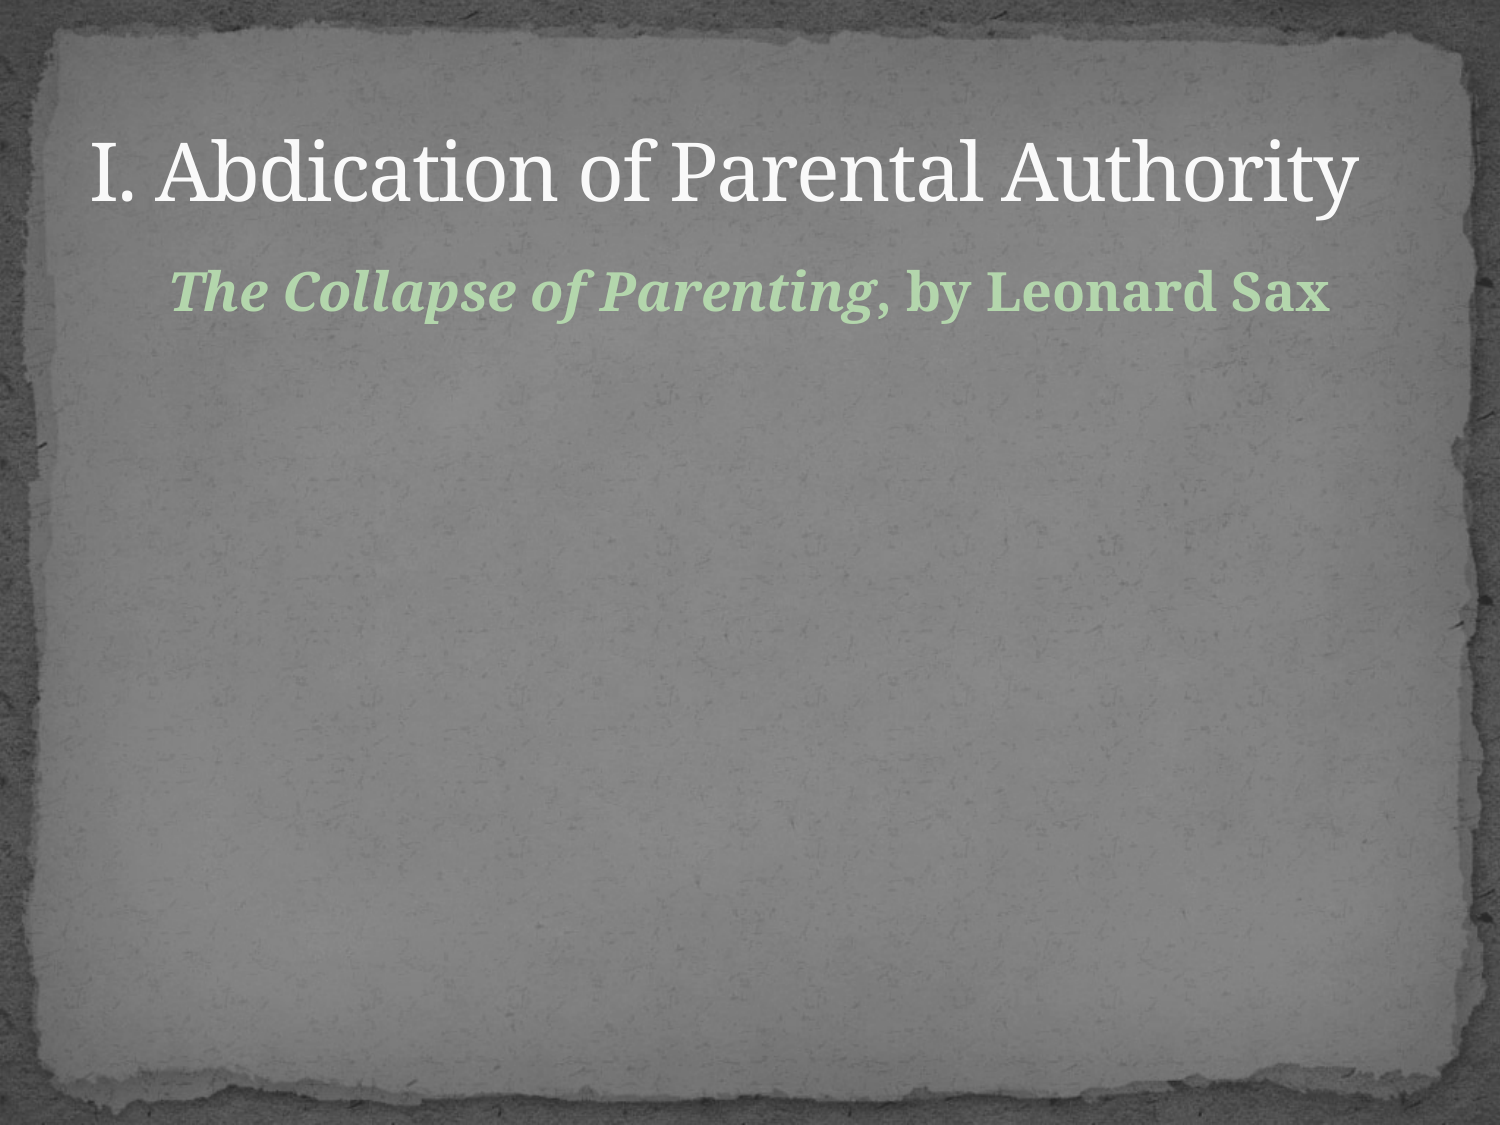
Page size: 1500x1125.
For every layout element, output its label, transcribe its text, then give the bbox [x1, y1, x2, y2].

title I. Abdication of Parental Authority [74, 24, 1425, 225]
list The Collapse of Parenting, by Leonard Sax [75, 249, 1425, 1000]
